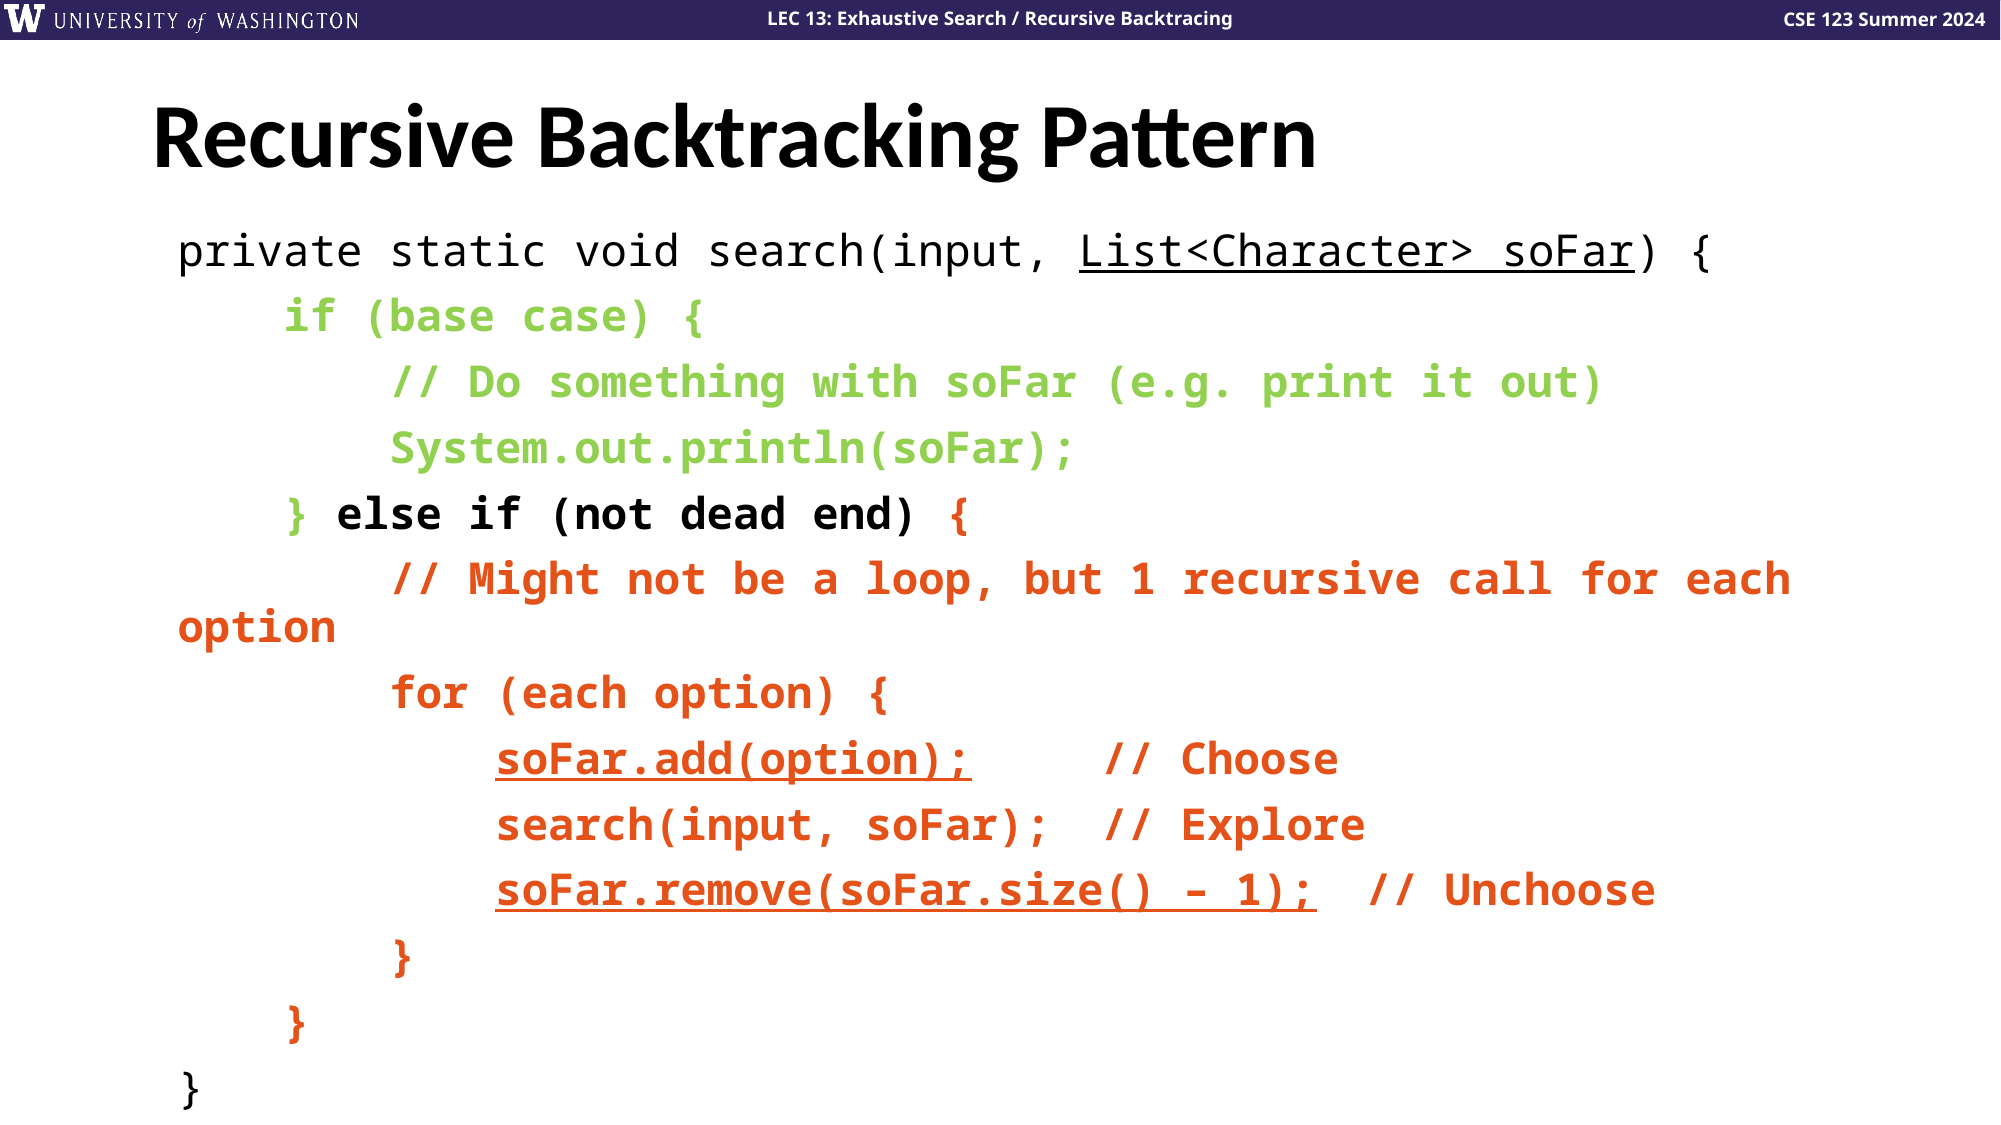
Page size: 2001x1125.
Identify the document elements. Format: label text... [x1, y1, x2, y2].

picture [4, 4, 358, 33]
text_box private static void search(input, List<Character> soFar) { if (base case) { // Do something with soFar (e.g. print it out) System.out.println(soFar); } else if (not dead end) { // Might not be a loop, but 1 recursive call for each option for (each option) { soFar.add(option); // Choose search(input, soFar); // Explore soFar.remove(soFar.size() – 1); // Unchoose } } } [162, 220, 1940, 1125]
title Recursive Backtracking Pattern [137, 74, 1863, 200]
